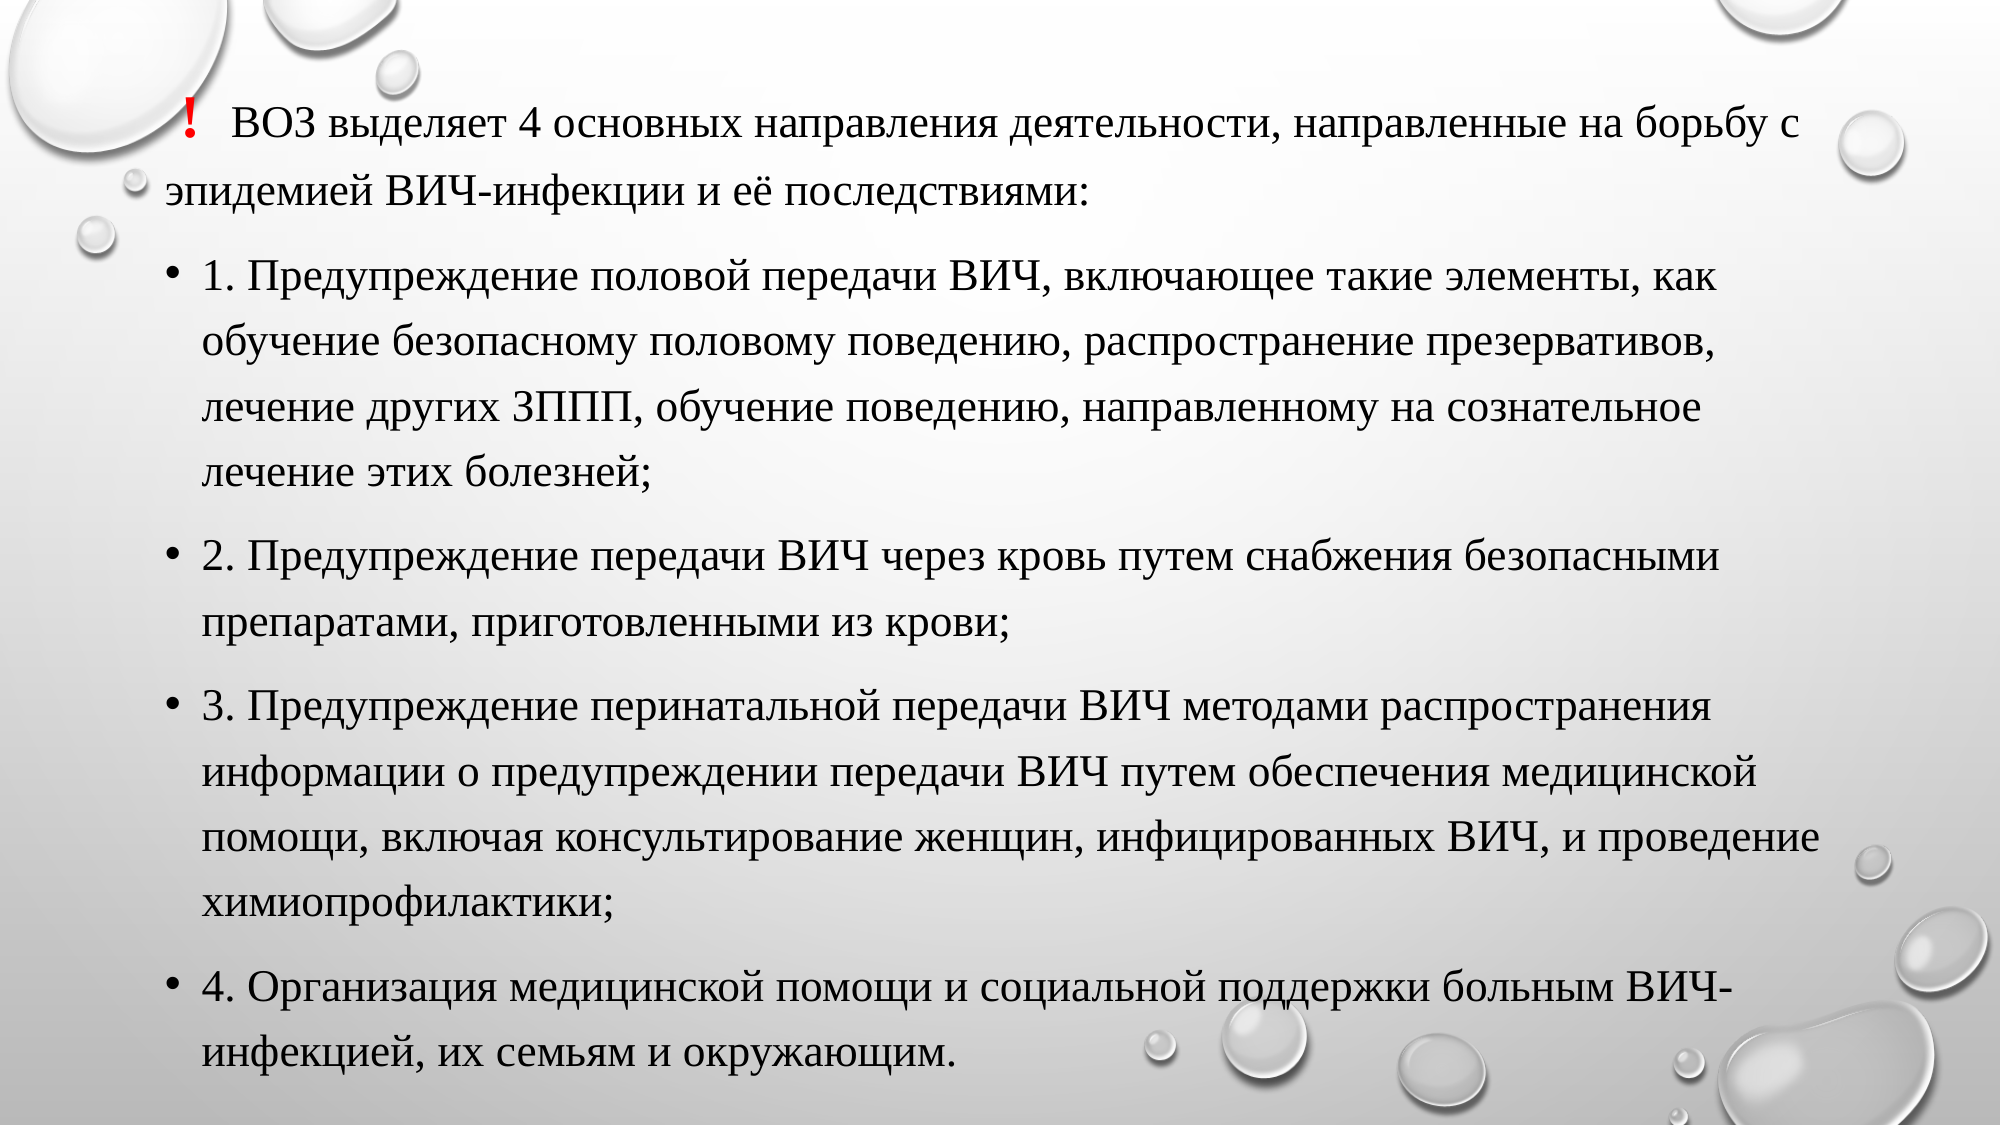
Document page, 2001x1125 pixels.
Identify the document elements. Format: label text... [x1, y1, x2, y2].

picture [0, 0, 2000, 1125]
list ! ВОЗ выделяет 4 основных направления деятельности, направленные на борьбу с эпидемией ВИЧ-инфекции и её последствиями: 1. Предупреждение половой передачи ВИЧ, включающее такие элементы, как обучение безопасному половому поведению, распространение презервативов, лечение других ЗППП, обучение поведению, направленному на сознательное лечение этих болезней; 2. Предупреждение передачи ВИЧ через кровь путем снабжения безопасными препаратами, приготовленными из крови; 3. Предупреждение перинатальной передачи ВИЧ методами распространения информации о предупреждении передачи ВИЧ путем обеспечения медицинской помощи, включая консультирование женщин, инфицированных ВИЧ, и проведение химиопрофилактики; 4. Организация медицинской помощи и социальной поддержки больным ВИЧ-инфекцией, их семьям и окружающим. [149, 54, 1850, 1091]
